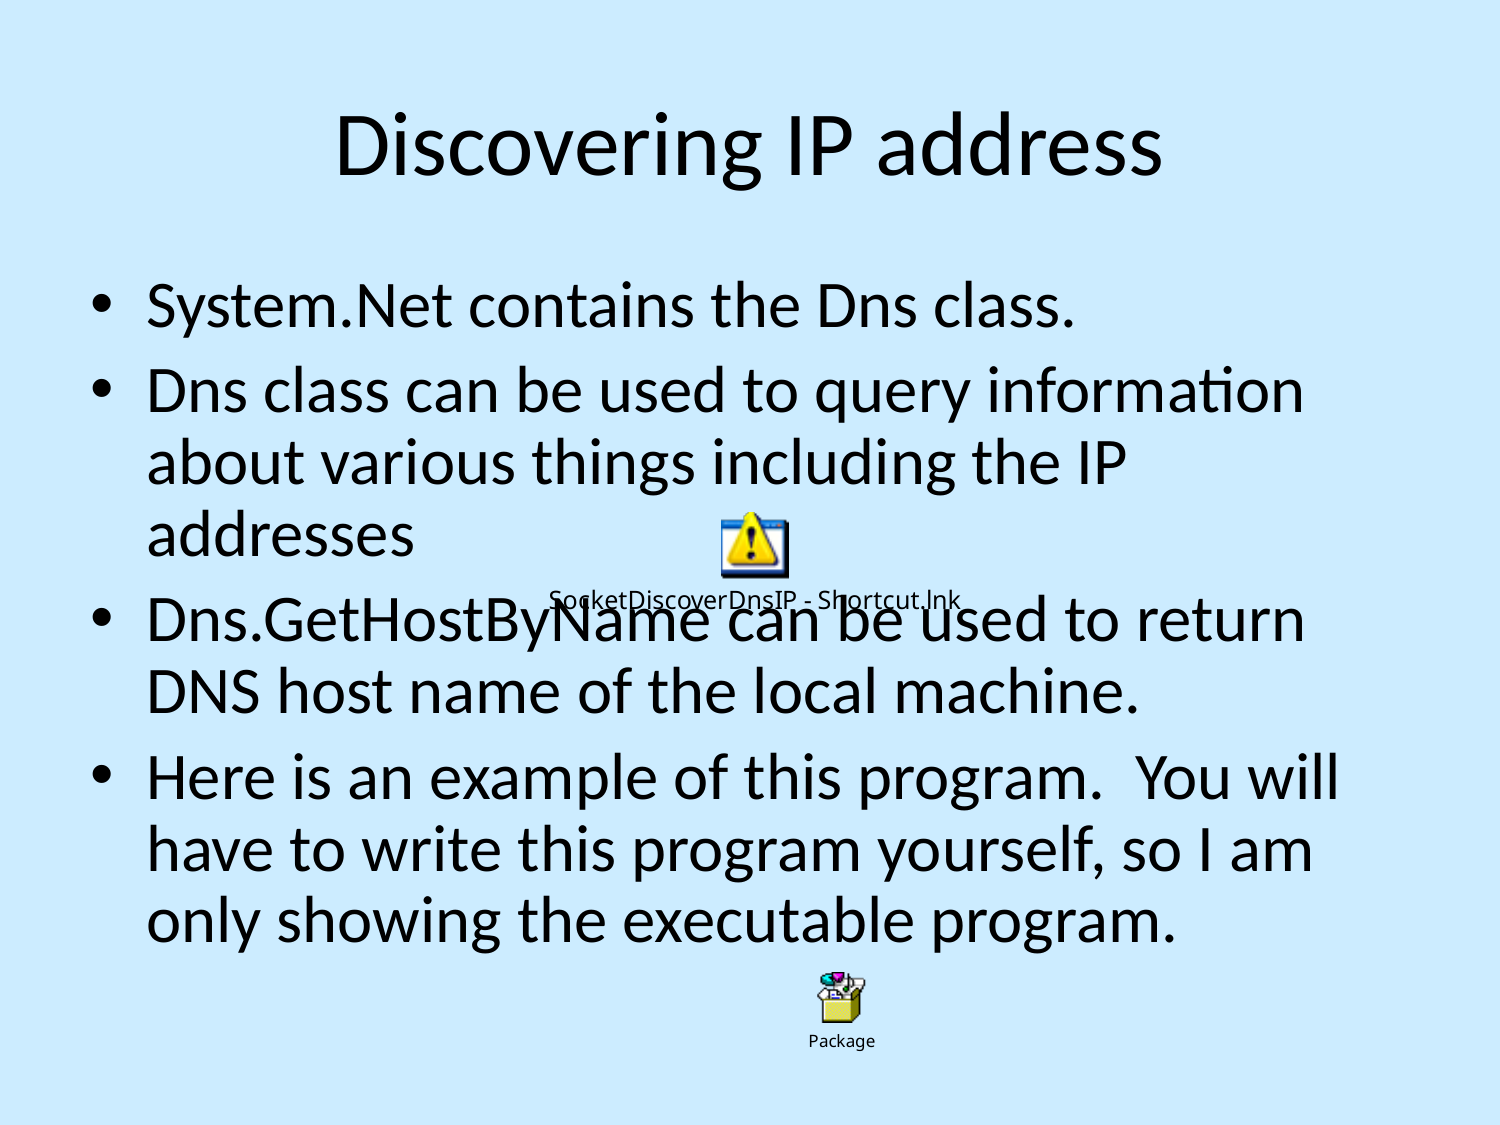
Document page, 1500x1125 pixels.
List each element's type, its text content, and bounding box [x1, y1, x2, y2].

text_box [766, 972, 918, 1090]
title Discovering IP address [75, 45, 1425, 233]
list System.Net contains the Dns class. Dns class can be used to query information about various things including the IP addresses Dns.GetHostByName can be used to return DNS host name of the local machine. Here is an example of this program. You will have to write this program yourself, so I am only showing the executable program. [75, 262, 1425, 1005]
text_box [512, 512, 997, 626]
